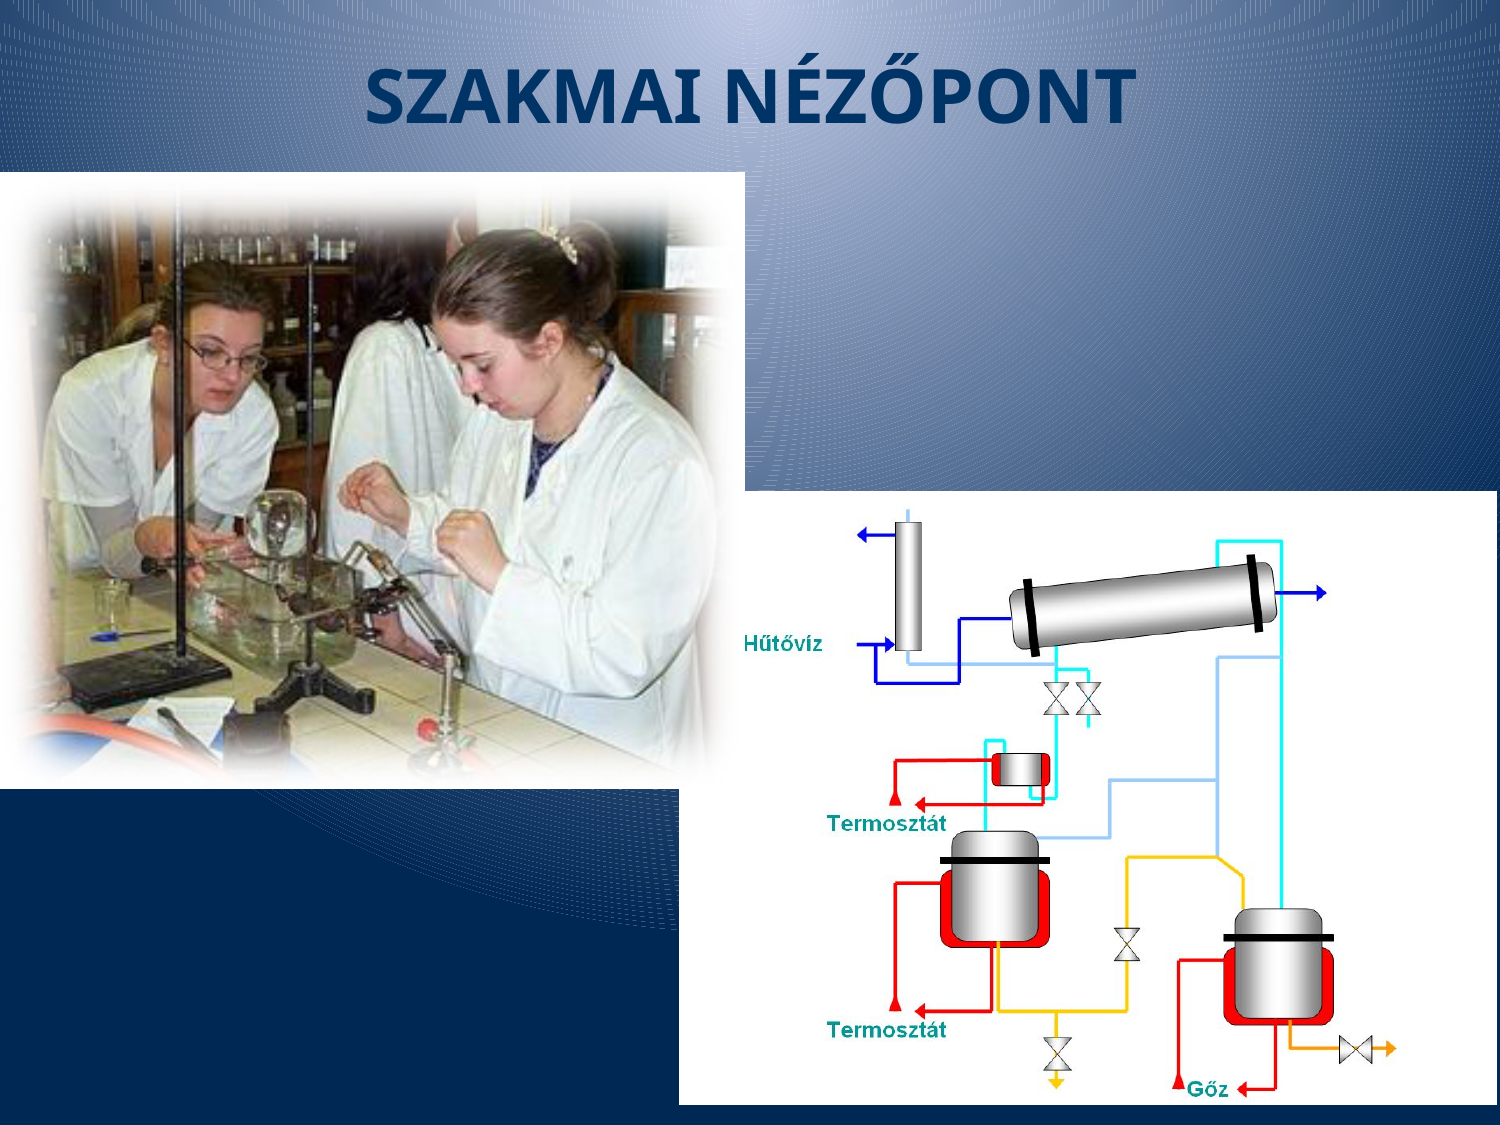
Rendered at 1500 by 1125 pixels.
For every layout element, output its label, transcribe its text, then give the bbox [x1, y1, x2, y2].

picture [678, 491, 1497, 1105]
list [0, 172, 745, 790]
title SZAKMAI NÉZŐPONT [76, 0, 1428, 188]
